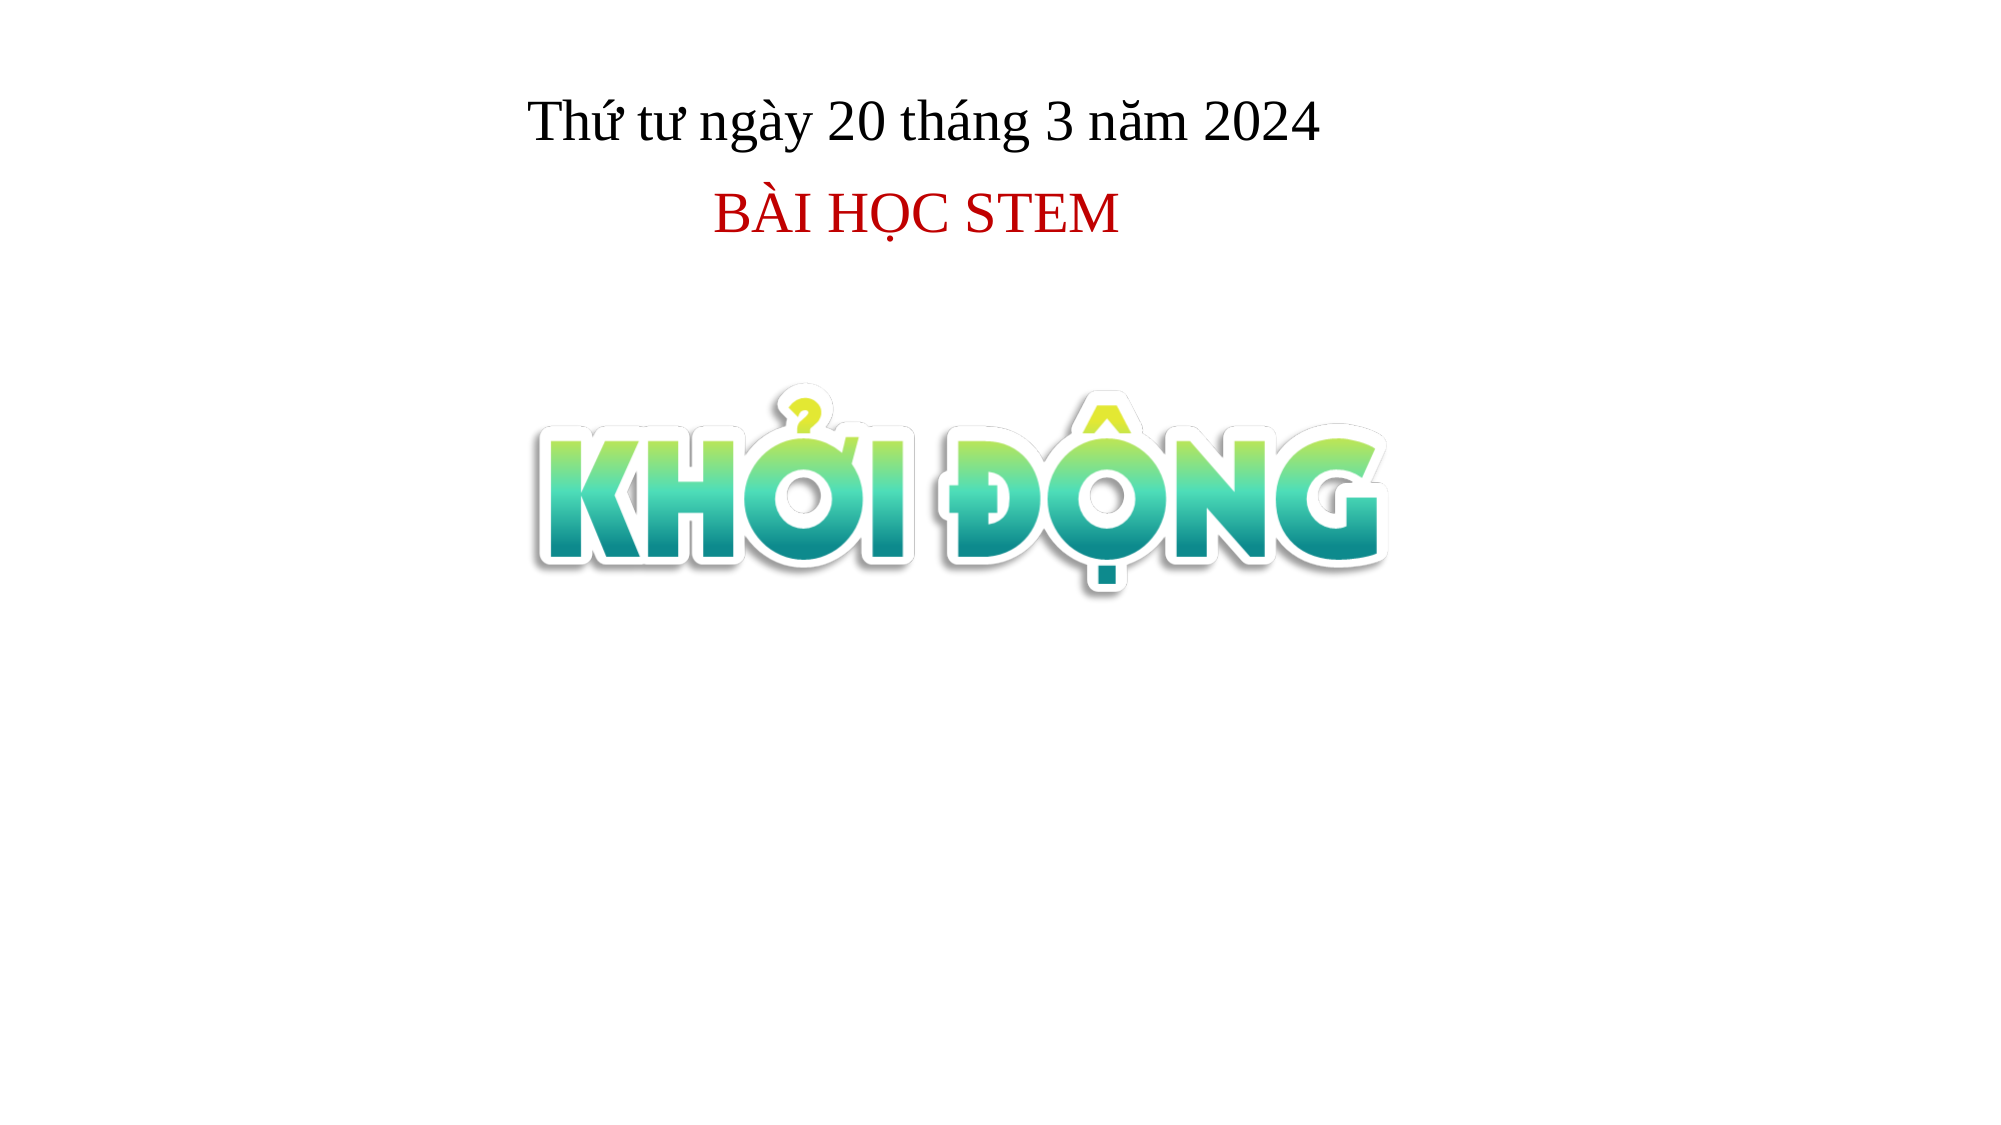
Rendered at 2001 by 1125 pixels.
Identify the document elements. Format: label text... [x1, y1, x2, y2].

text_box Thứ tư ngày 20 tháng 3 năm 2024 [512, 75, 1775, 160]
text_box BÀI HỌC STEM [596, 166, 1404, 252]
picture [434, 350, 1494, 612]
